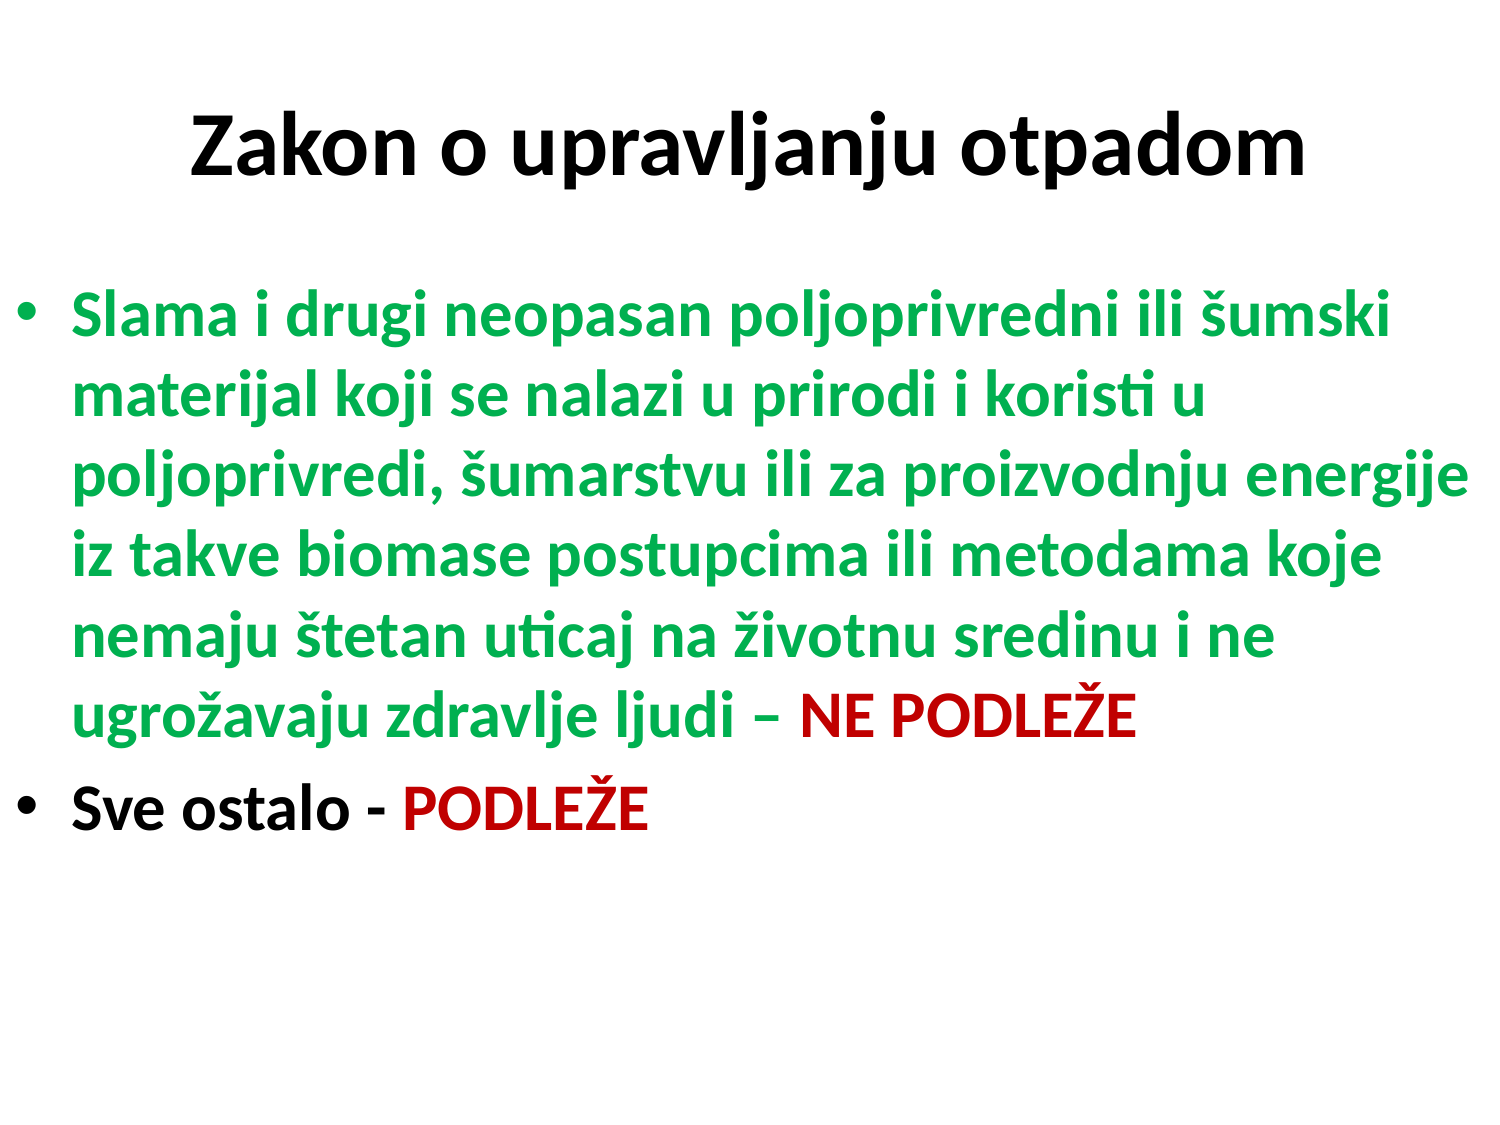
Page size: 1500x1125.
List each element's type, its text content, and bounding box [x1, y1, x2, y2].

list Slama i drugi neopasan poljoprivredni ili šumski materijal koji se nalazi u prirodi i koristi u poljoprivredi, šumarstvu ili za proizvodnju energije iz takve biomase postupcima ili metodama koje nemaju štetan uticaj na životnu sredinu i ne ugrožavaju zdravlje ljudi – NE PODLEŽE Sve ostalo - PODLEŽE [0, 262, 1500, 1005]
title Zakon o upravljanju otpadom [75, 45, 1425, 233]
